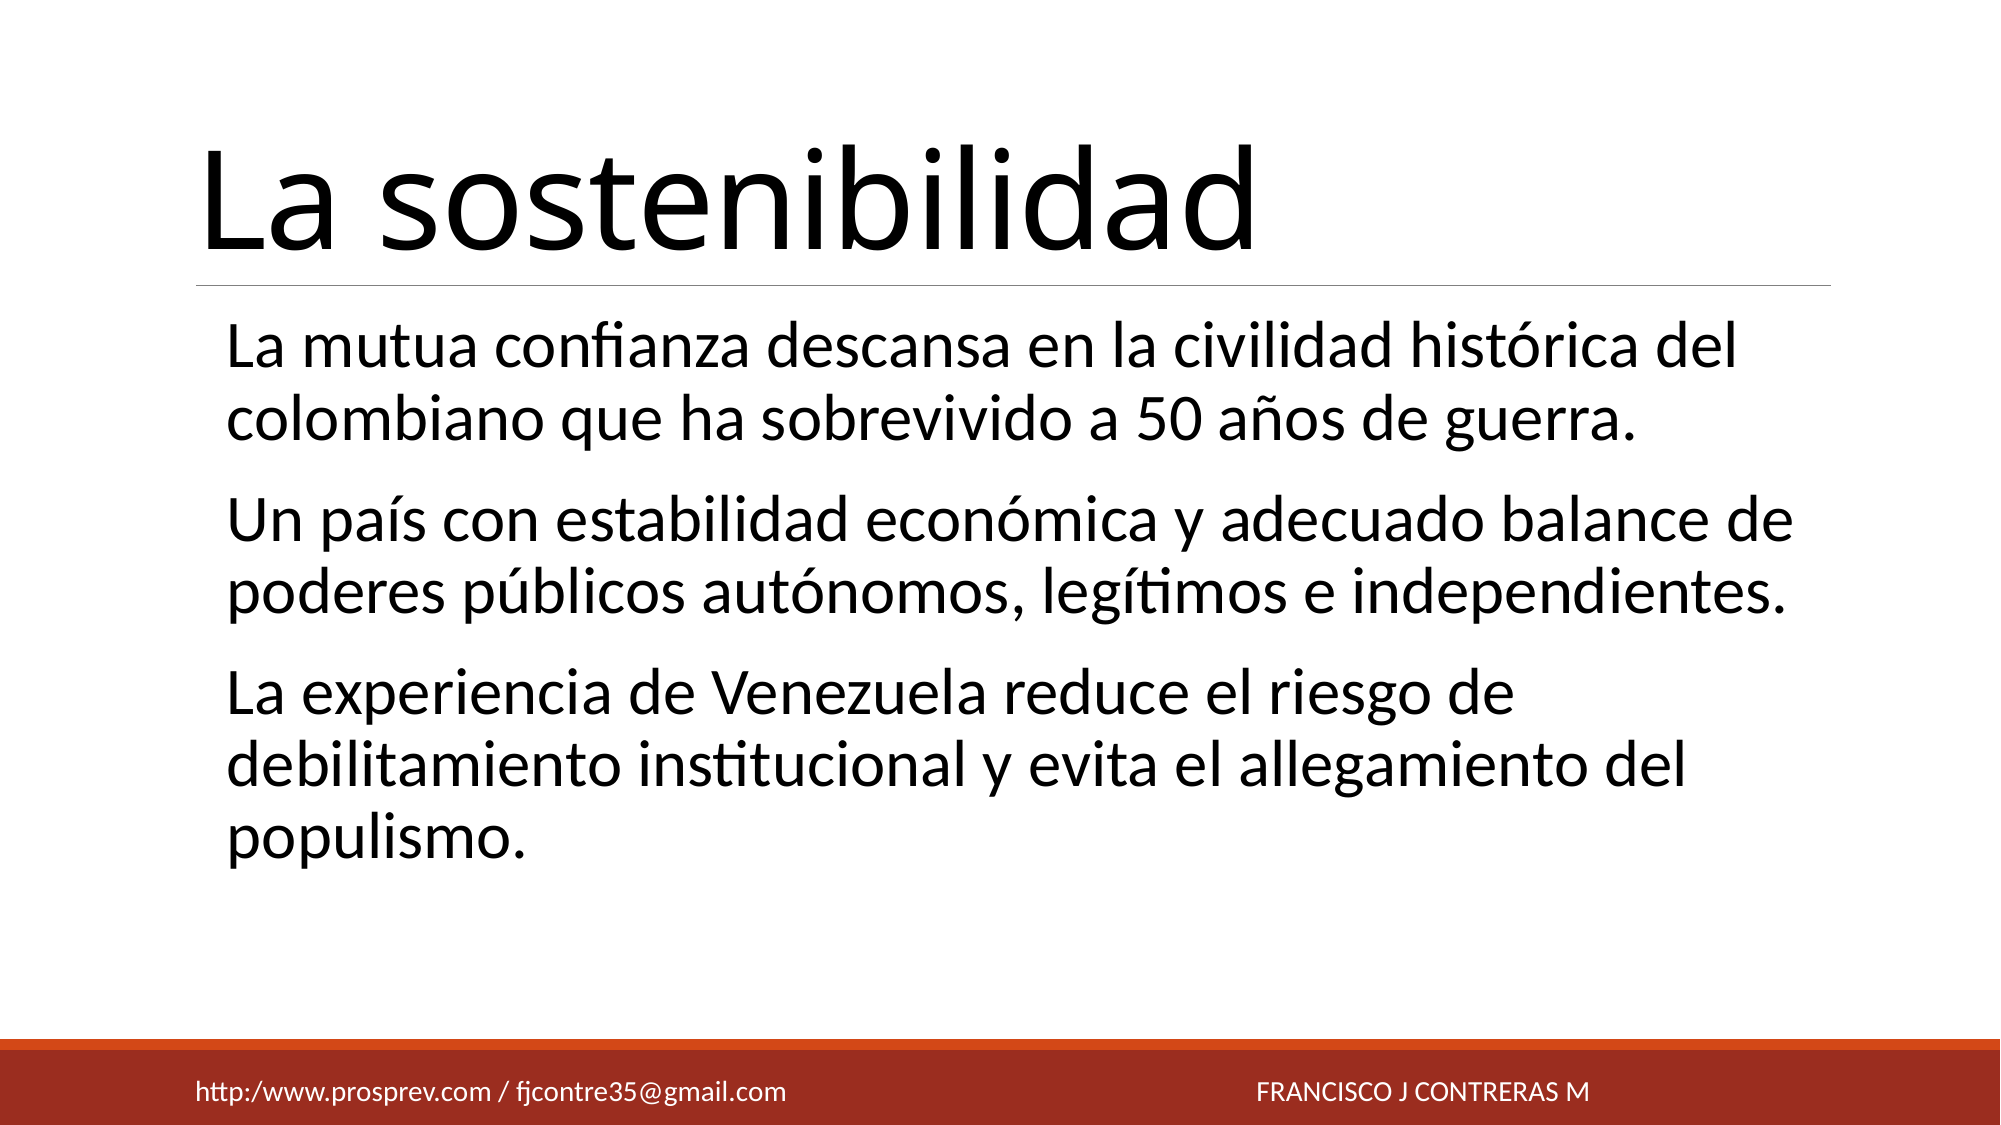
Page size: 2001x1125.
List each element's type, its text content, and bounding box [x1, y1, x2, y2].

slide_number http:/www.prosprev.com / fjcontre35@gmail.com [180, 1059, 1028, 1120]
footer Francisco j contreras m [1028, 1059, 1820, 1120]
list La mutua confianza descansa en la civilidad histórica del colombiano que ha sobrevivido a 50 años de guerra. Un país con estabilidad económica y adecuado balance de poderes públicos autónomos, legítimos e independientes. La experiencia de Venezuela reduce el riesgo de debilitamiento institucional y evita el allegamiento del populismo. [180, 302, 1830, 963]
title La sostenibilidad [180, 47, 1830, 285]
